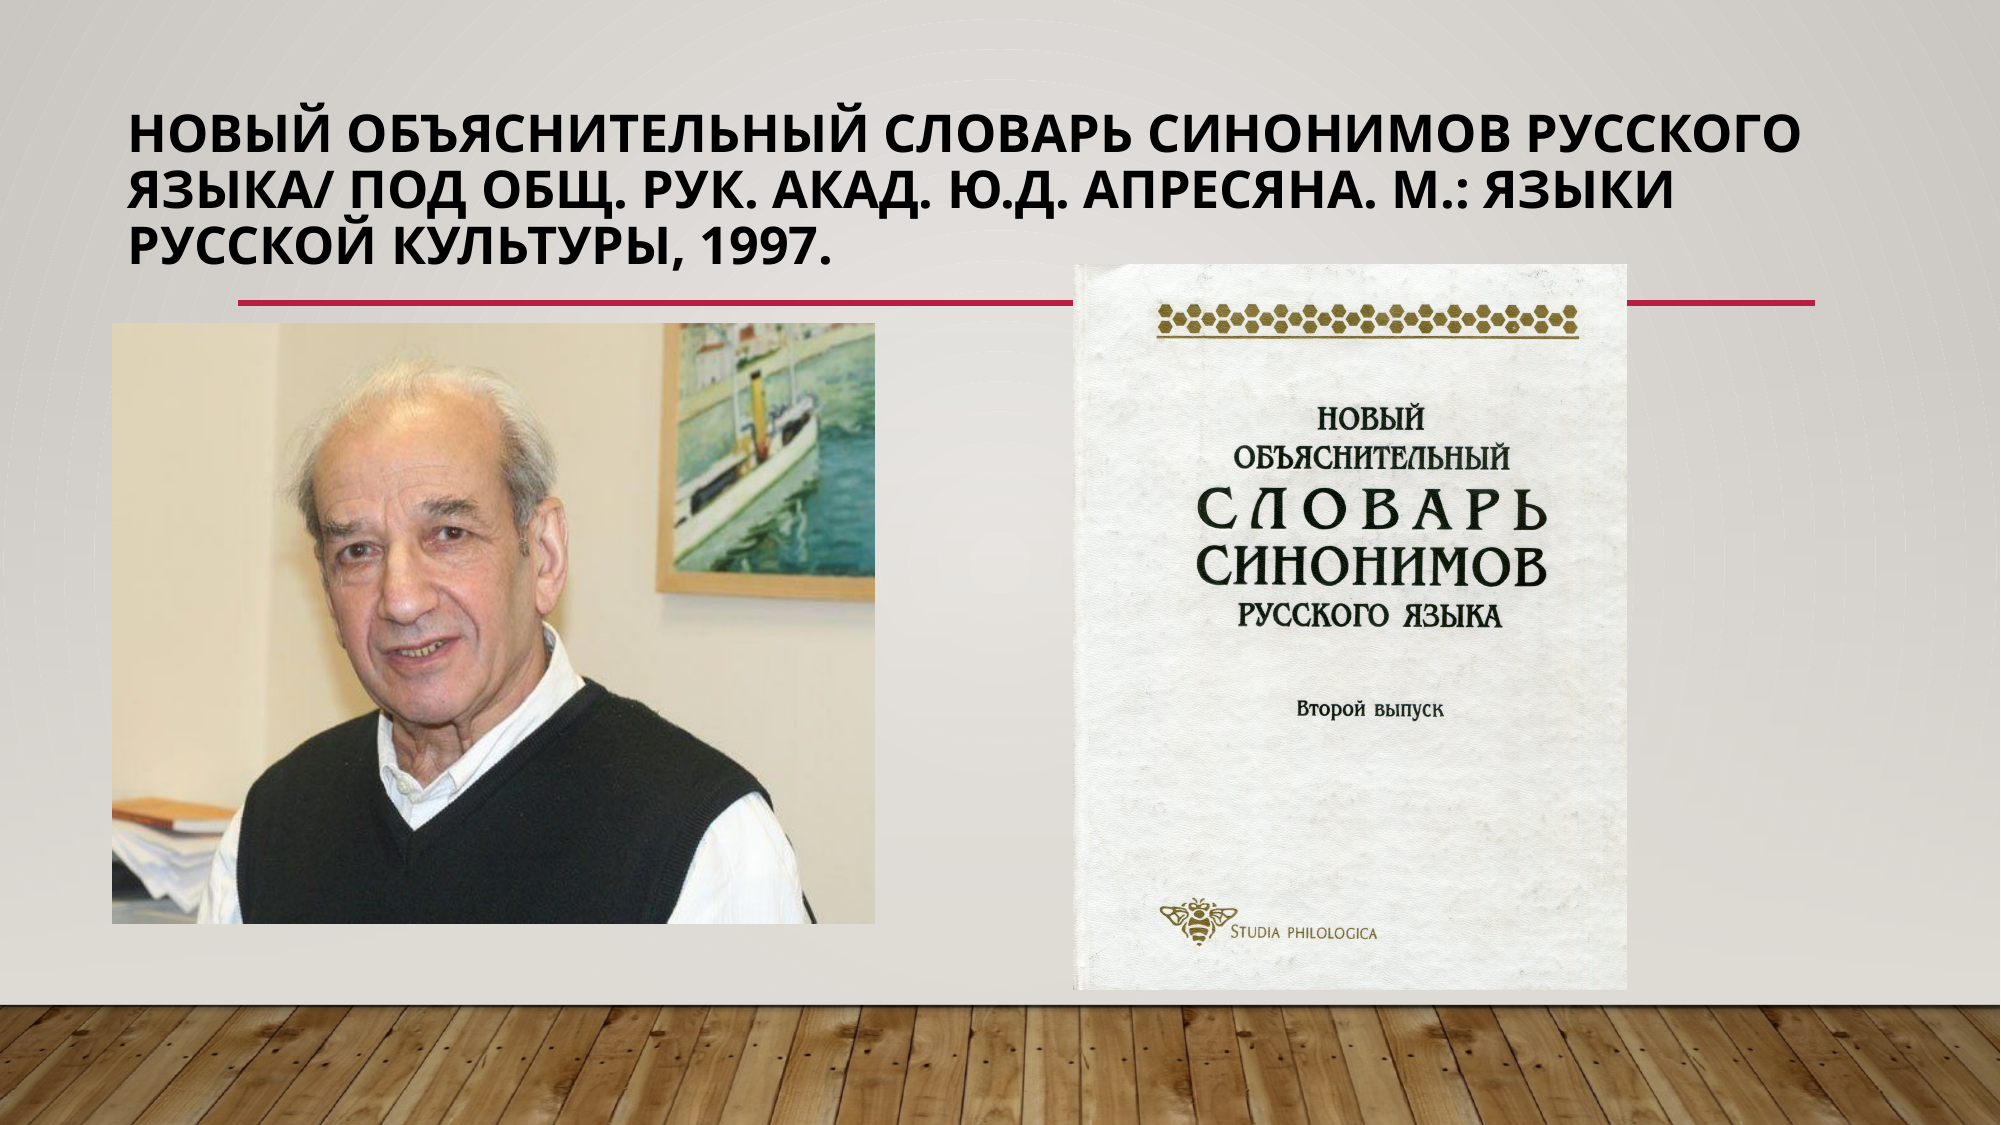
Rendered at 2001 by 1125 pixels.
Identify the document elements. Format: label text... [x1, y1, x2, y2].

picture [0, 1005, 2000, 1125]
picture [112, 323, 876, 924]
title Новый объяснительный словарь синонимов русского языка/ Под общ. рук. акад. Ю.Д. Апресяна. М.: Языки русской культуры, 1997. [112, 99, 1858, 339]
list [1073, 264, 1627, 991]
